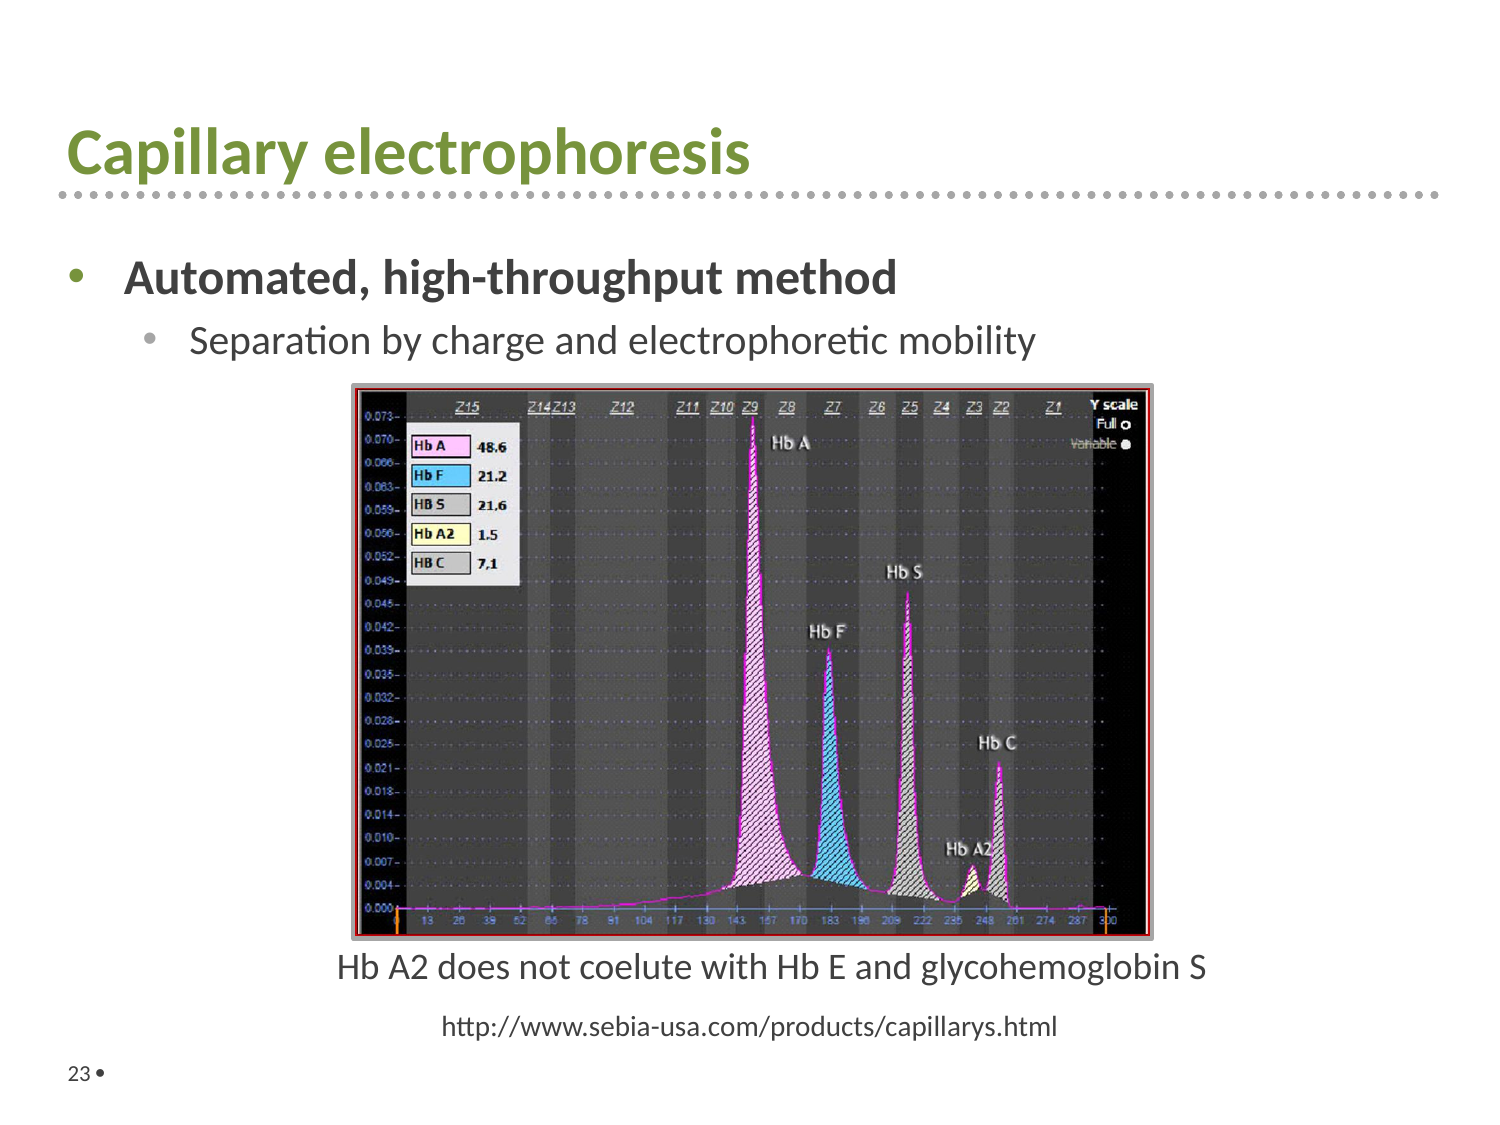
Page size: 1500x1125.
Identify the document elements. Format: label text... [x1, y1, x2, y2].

title Capillary electrophoresis [52, 45, 1448, 196]
text_box Automated, high-throughput method Separation by charge and electrophoretic mobility [52, 237, 1448, 988]
text_box Hb A2 does not coelute with Hb E and glycohemoglobin S [291, 941, 1208, 988]
slide_number 23  [52, 1042, 403, 1103]
text_box http://www.sebia-usa.com/products/capillarys.html [399, 999, 1100, 1050]
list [355, 387, 1151, 937]
